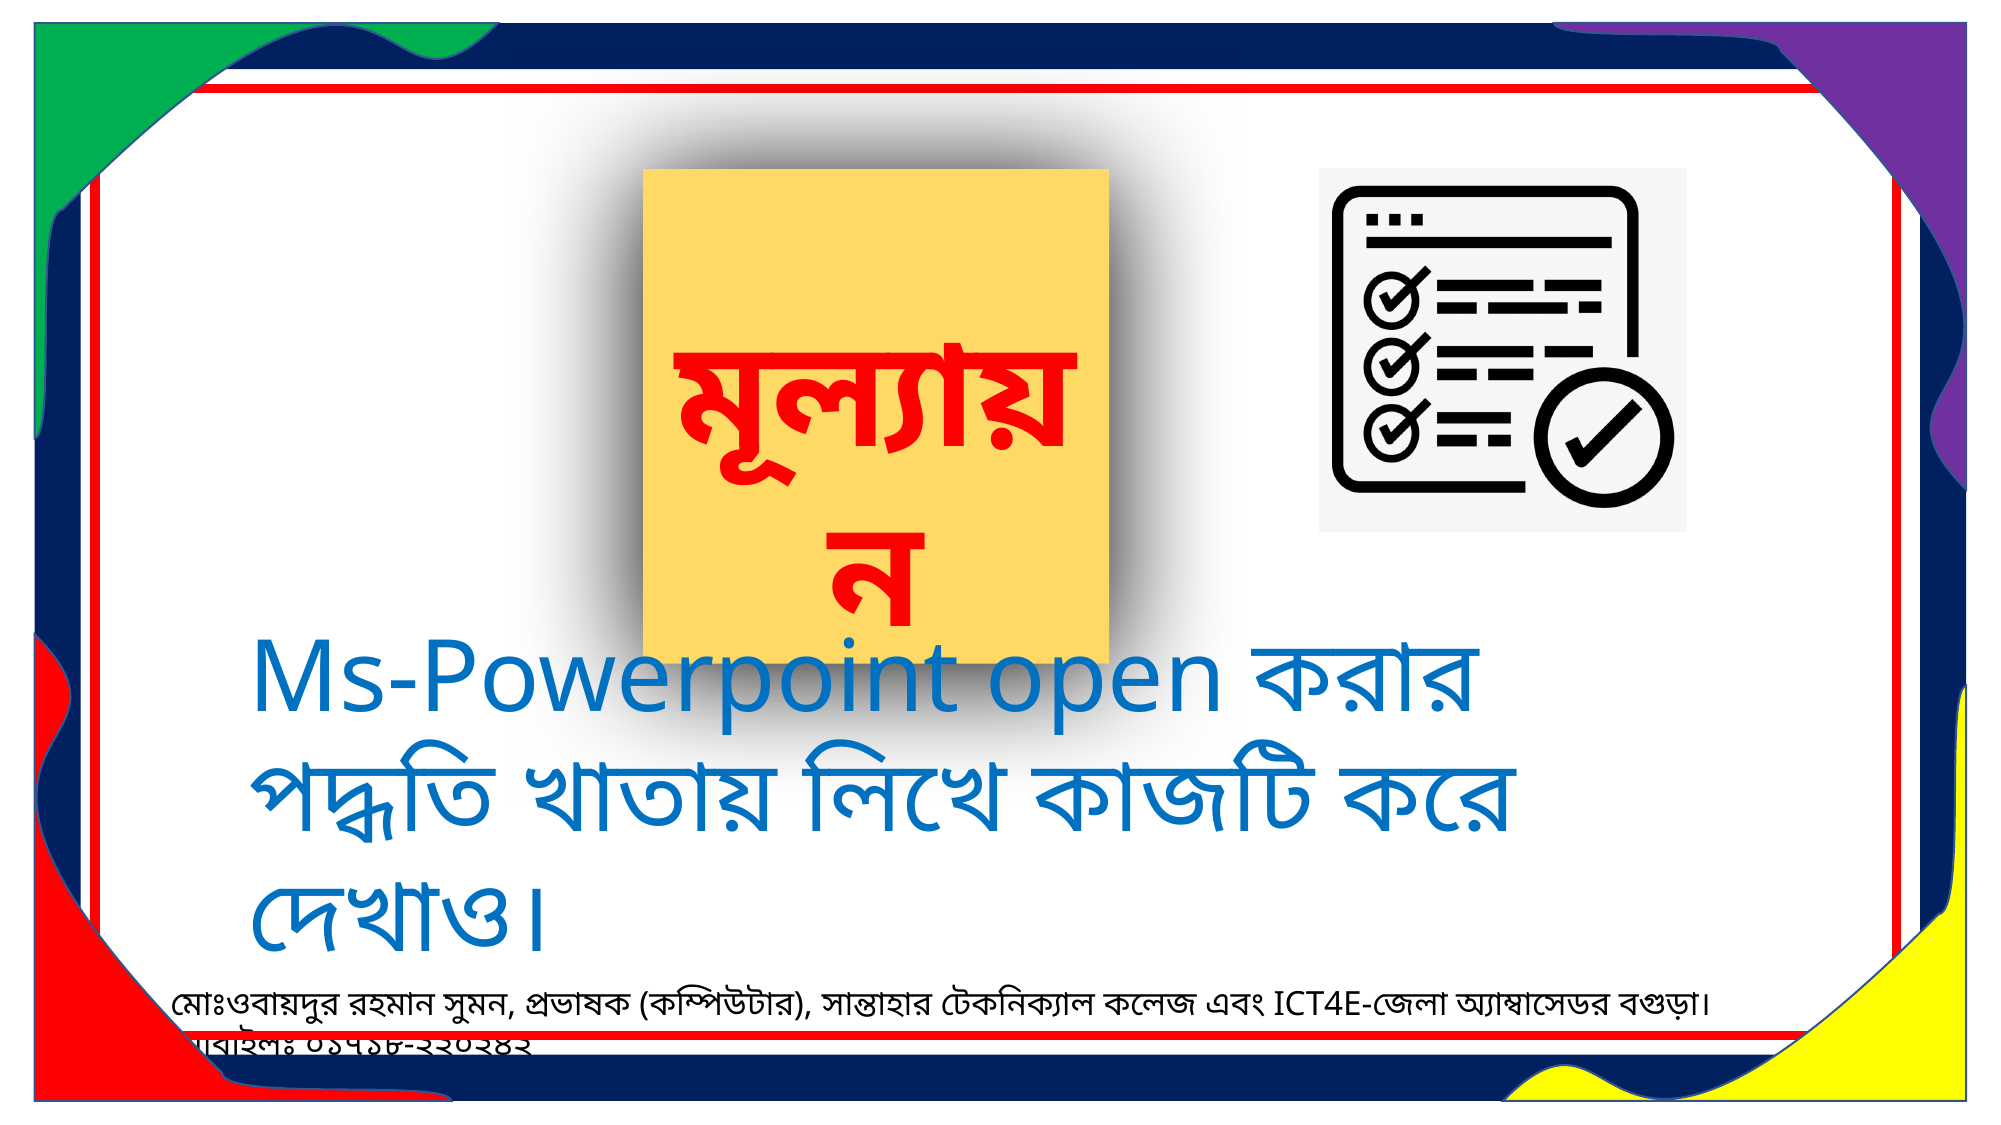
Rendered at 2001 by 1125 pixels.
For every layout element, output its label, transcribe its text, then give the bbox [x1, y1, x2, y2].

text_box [643, 168, 1687, 532]
text_box মোঃওবায়দুর রহমান সুমন, প্রভাষক (কম্পিউটার), সান্তাহার টেকনিক্যাল কলেজ এবং ICT4E-জেলা অ্যাম্বাসেডর বগুড়া। মোবাইলঃ ০১৭১৮-২২০২৪২ [155, 1101, 1729, 1110]
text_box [34, 23, 1967, 1101]
